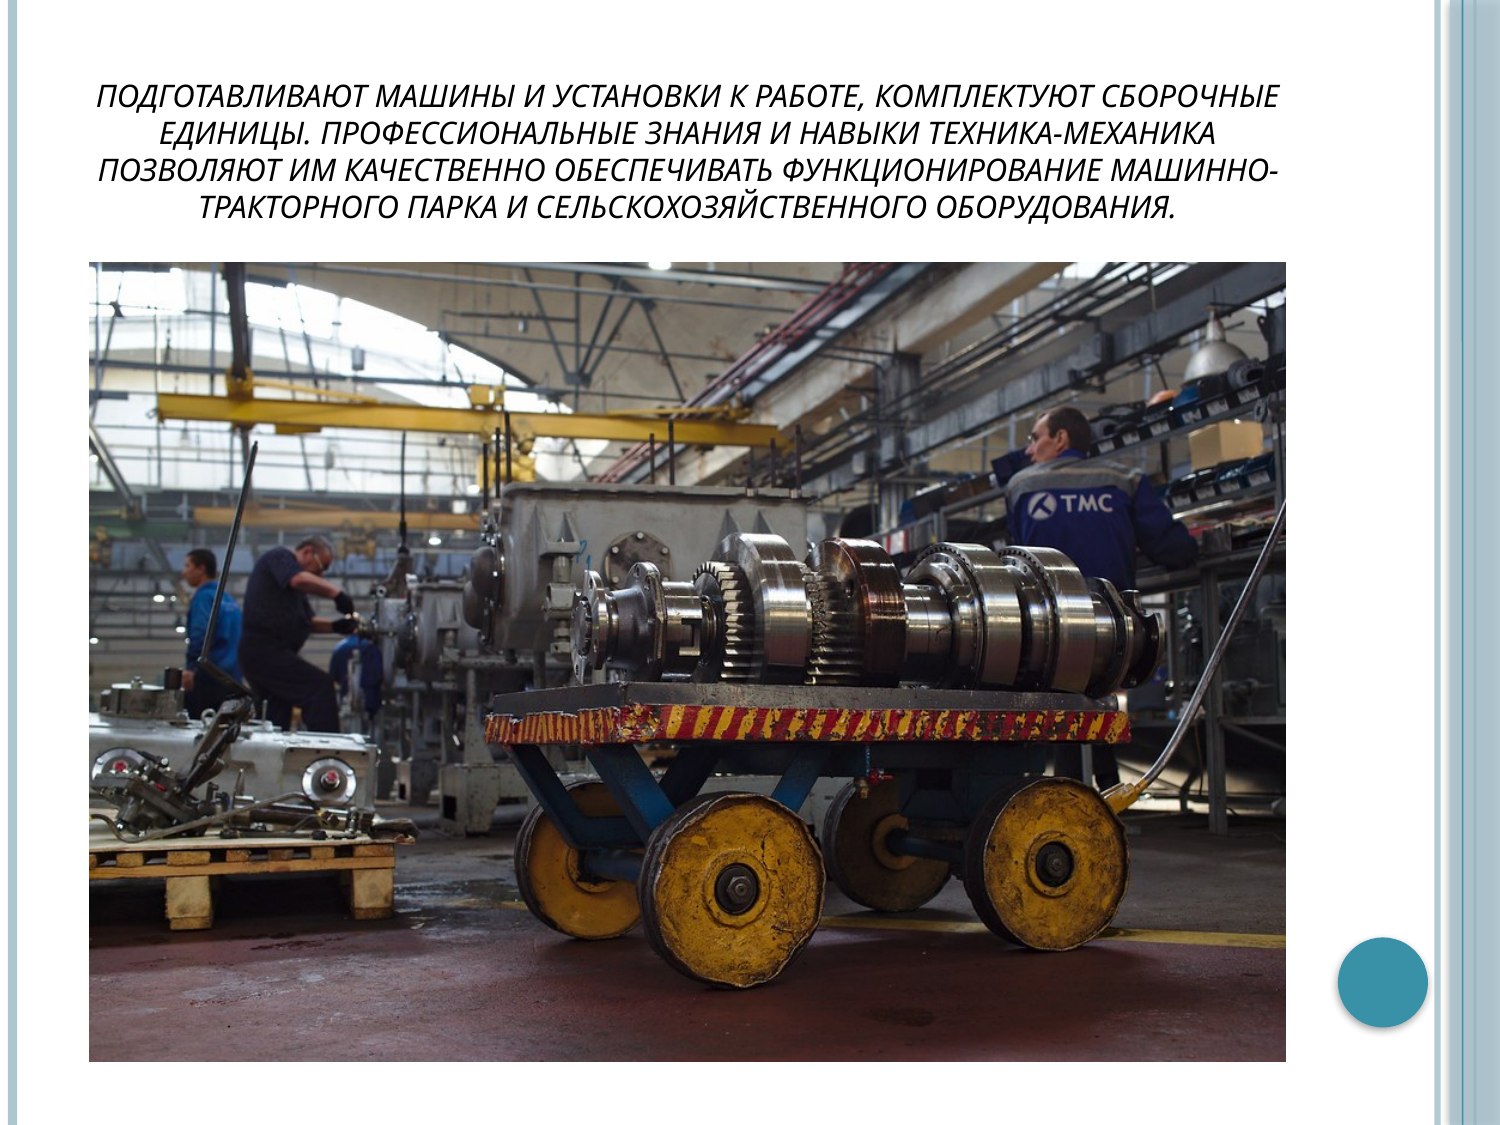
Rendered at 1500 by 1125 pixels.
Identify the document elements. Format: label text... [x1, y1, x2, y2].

title Подготавливают машины и установки к работе, комплектуют сборочные единицы. Профессиональные знания и навыки техника-механика позволяют им качественно обеспечивать функционирование машинно-тракторного парка и сельскохозяйственного оборудования. [75, 45, 1300, 233]
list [88, 261, 1287, 1063]
